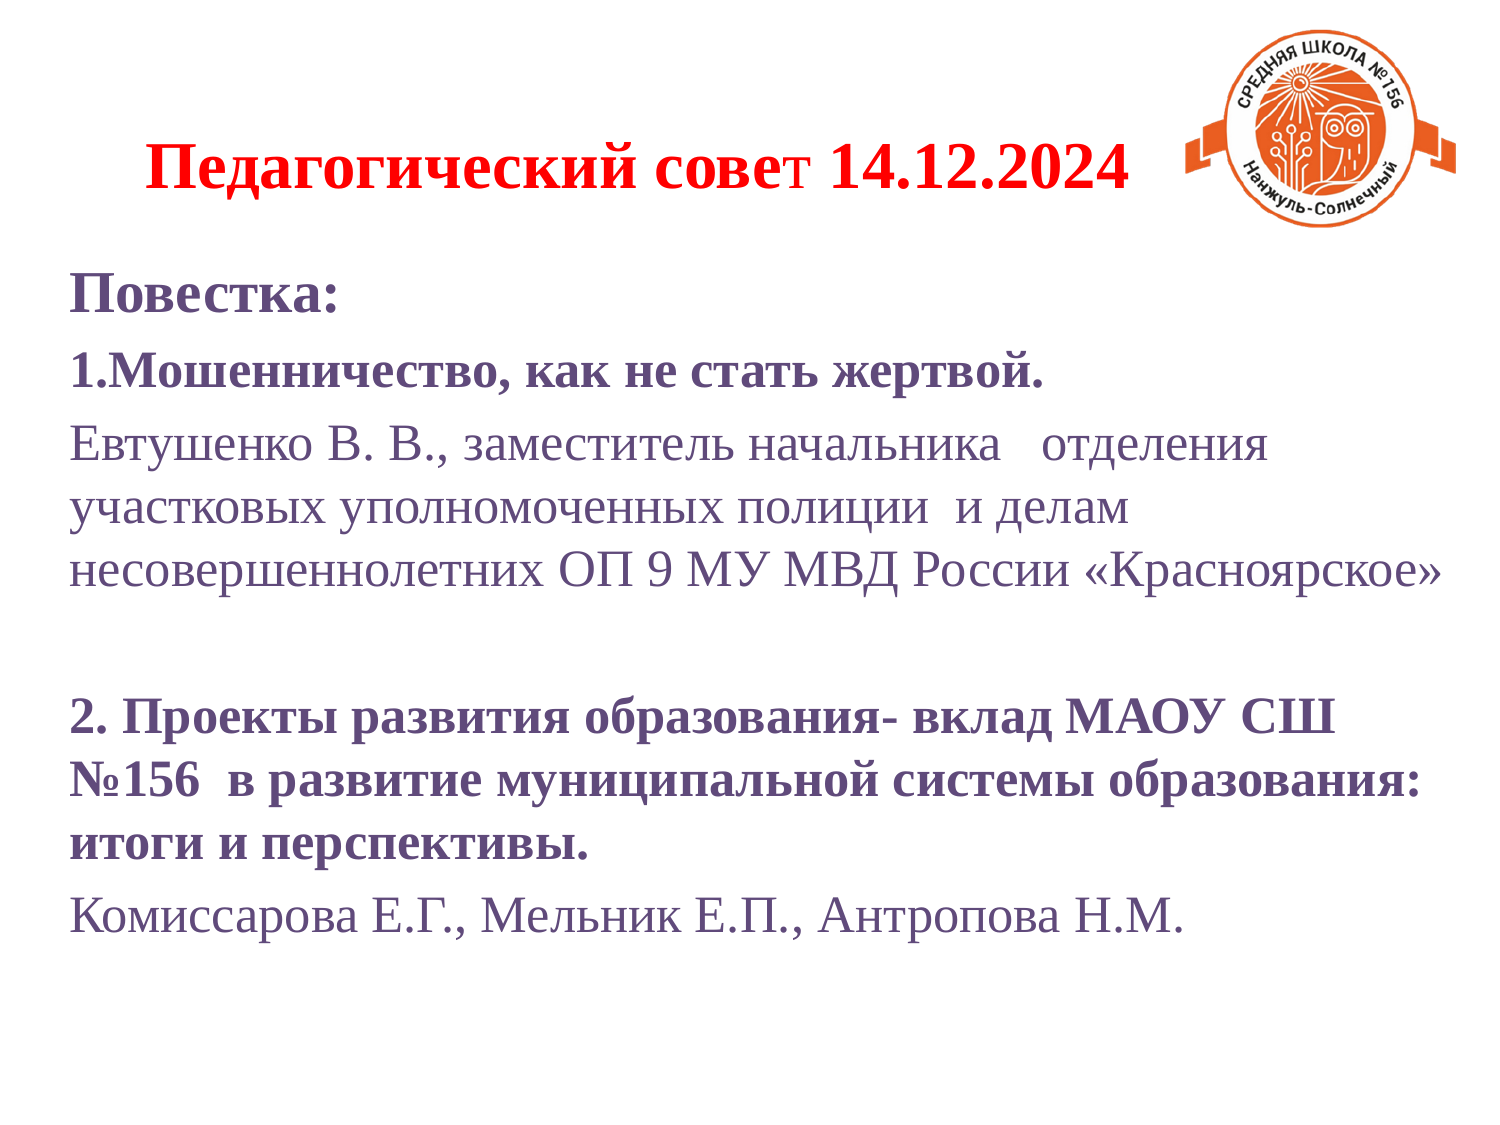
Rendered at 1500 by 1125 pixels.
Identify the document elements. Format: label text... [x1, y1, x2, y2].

title Педагогический совет 14.12.2024 [112, 101, 1164, 245]
subtitle Повестка: 1.Мошенничество, как не стать жертвой. Евтушенко В. В., заместитель начальника отделения участковых уполномоченных полиции и делам несовершеннолетних ОП 9 МУ МВД России «Красноярское» 2. Проекты развития образования- вклад МАОУ СШ №156 в развитие муниципальной системы образования: итоги и перспективы. Комиссарова Е.Г., Мельник Е.П., Антропова Н.М. [54, 245, 1461, 1006]
picture [1177, 18, 1461, 246]
